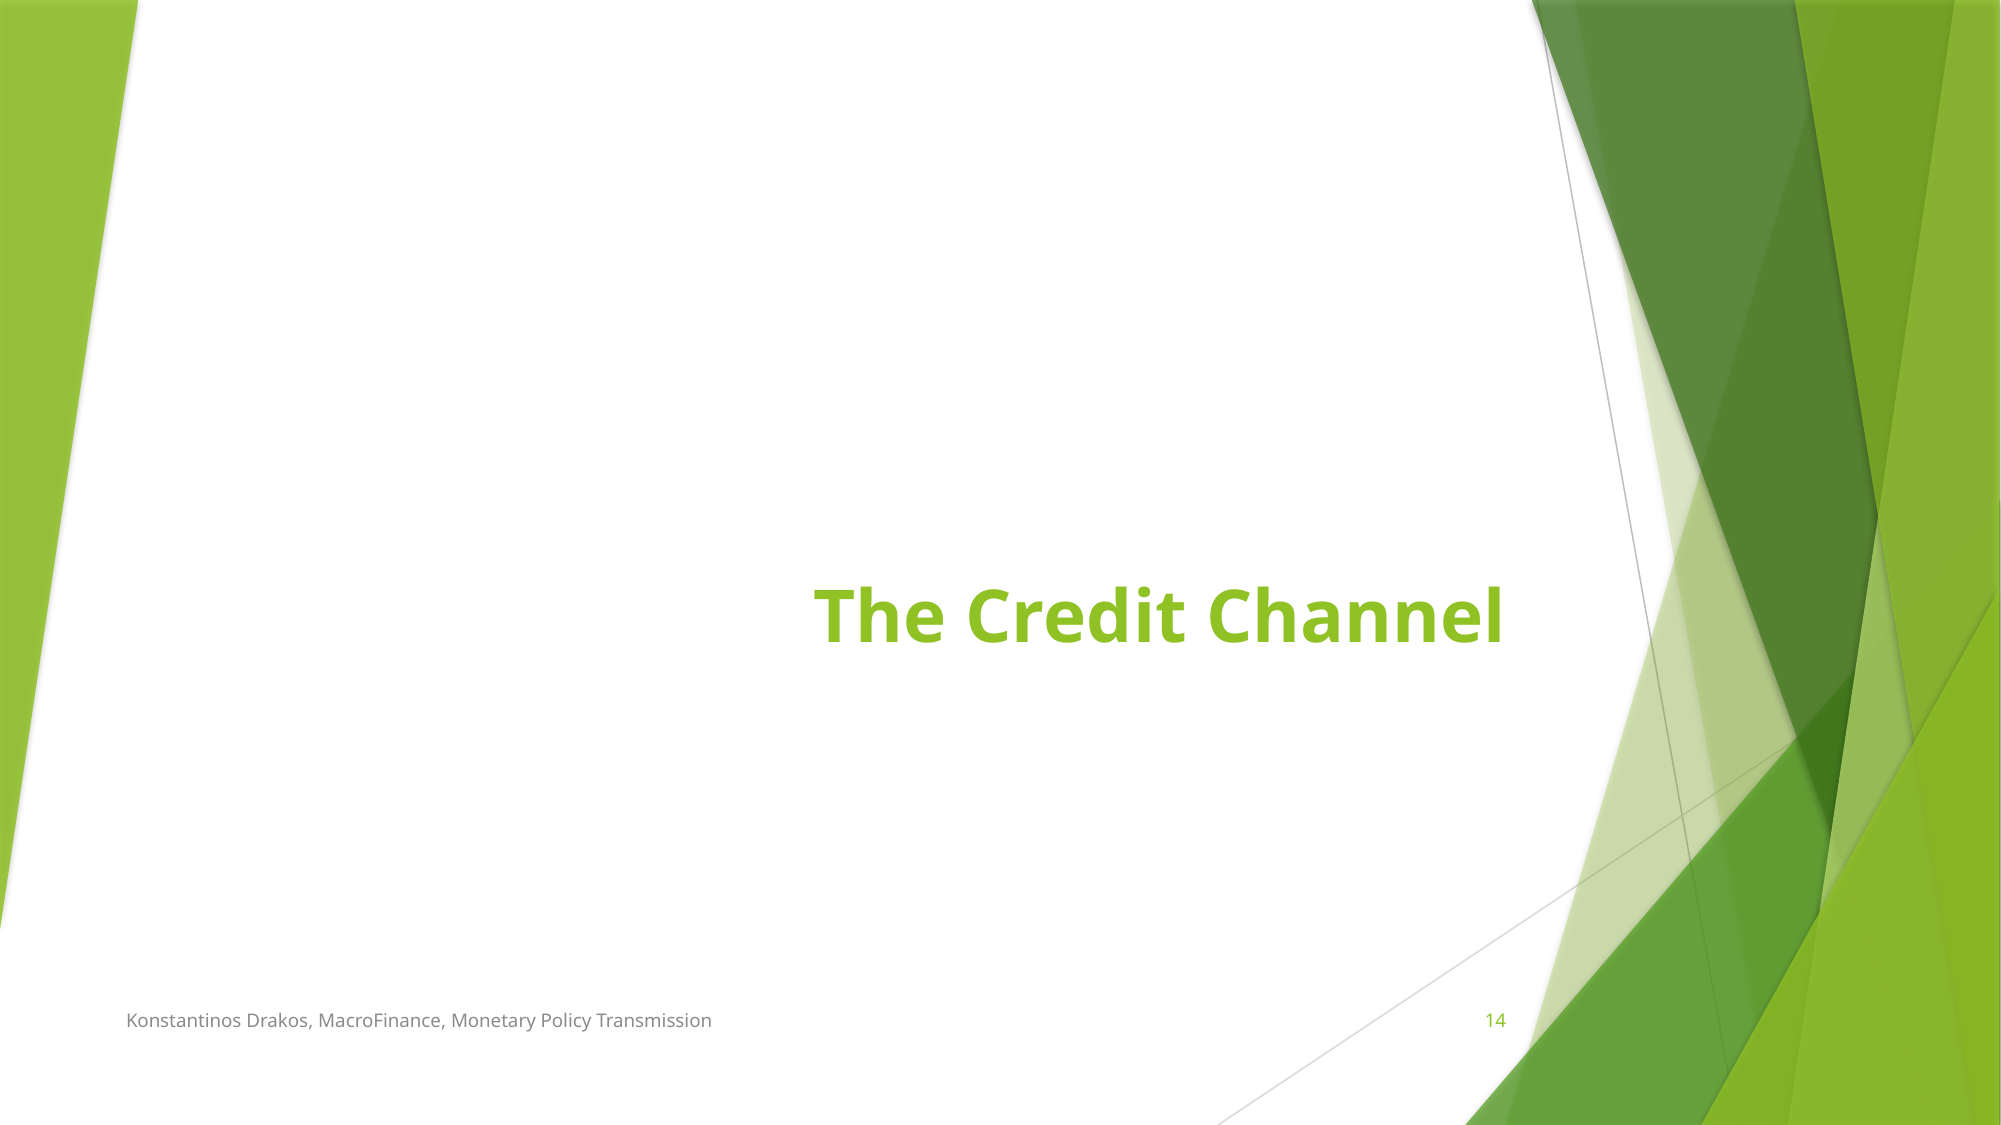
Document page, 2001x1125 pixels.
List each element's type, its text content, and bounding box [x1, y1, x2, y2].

title The Credit Channel [247, 394, 1522, 665]
footer Konstantinos Drakos, MacroFinance, Monetary Policy Transmission [111, 991, 1145, 1051]
slide_number 14 [1409, 991, 1522, 1051]
